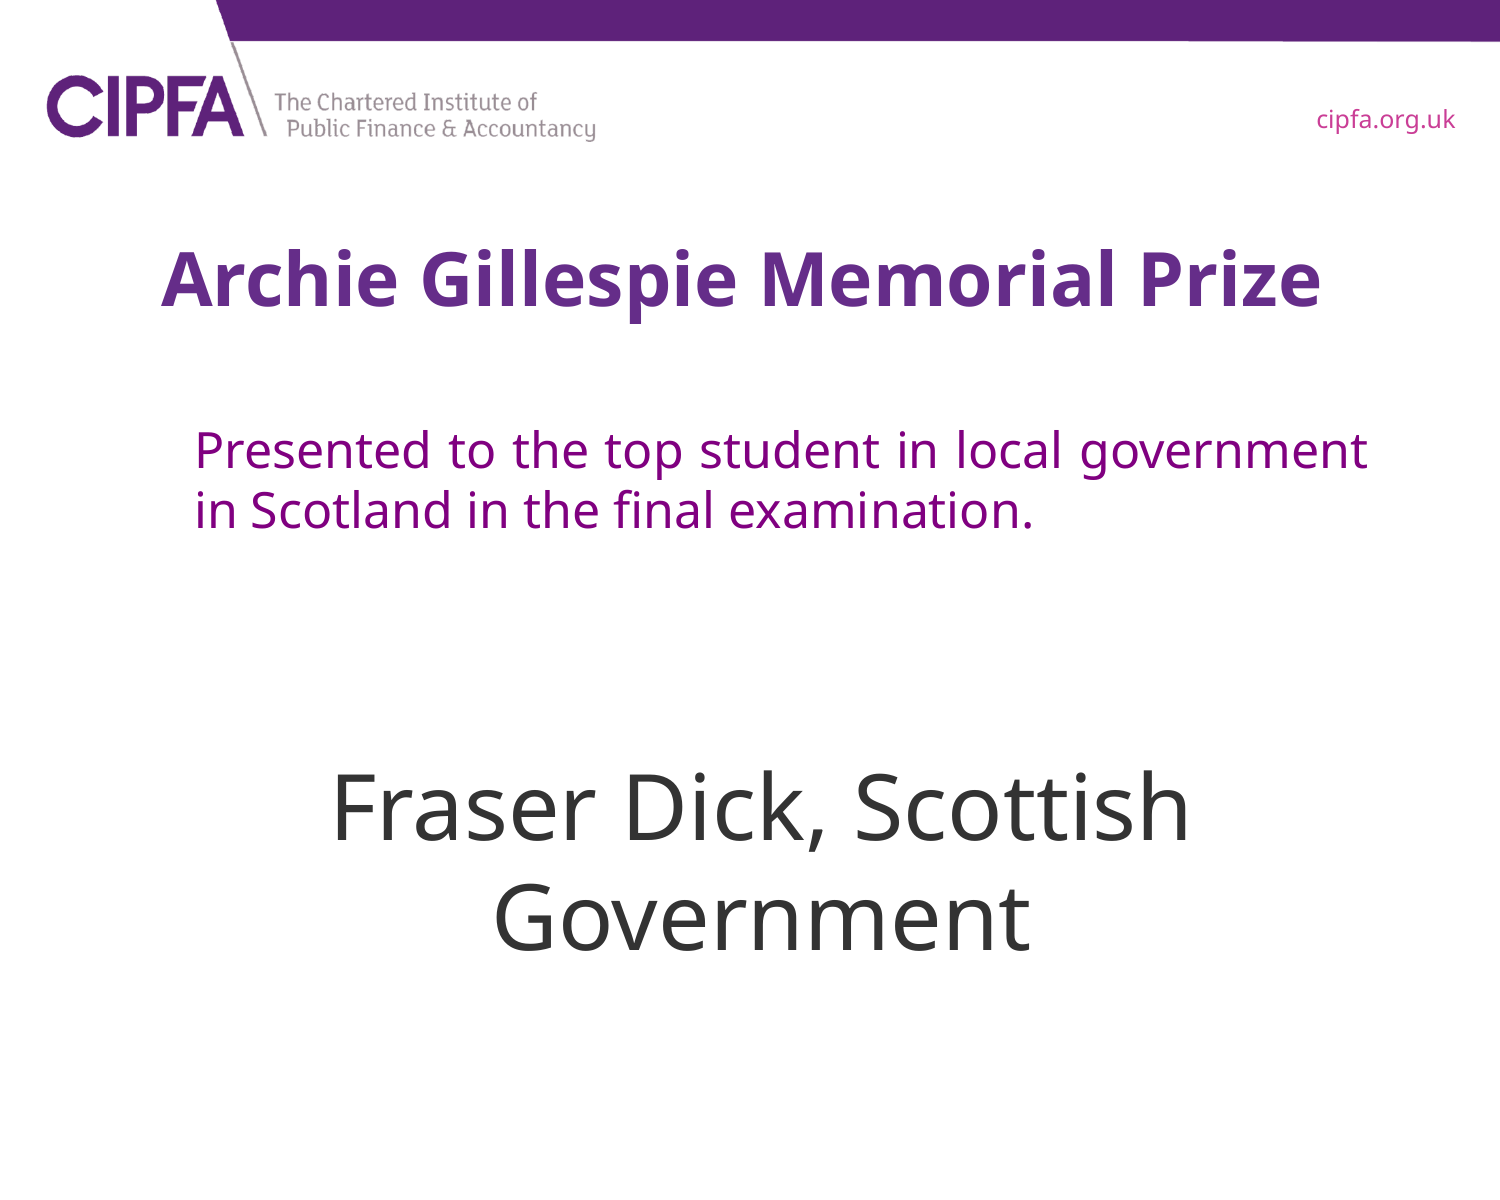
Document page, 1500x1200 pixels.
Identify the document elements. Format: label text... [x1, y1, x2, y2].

text_box Presented to the top student in local government in Scotland in the final examination. [29, 411, 1385, 616]
text_box Fraser Dick, Scottish Government [289, 741, 1235, 977]
picture [0, 0, 1500, 142]
title Archie Gillespie Memorial Prize [76, 223, 1408, 374]
